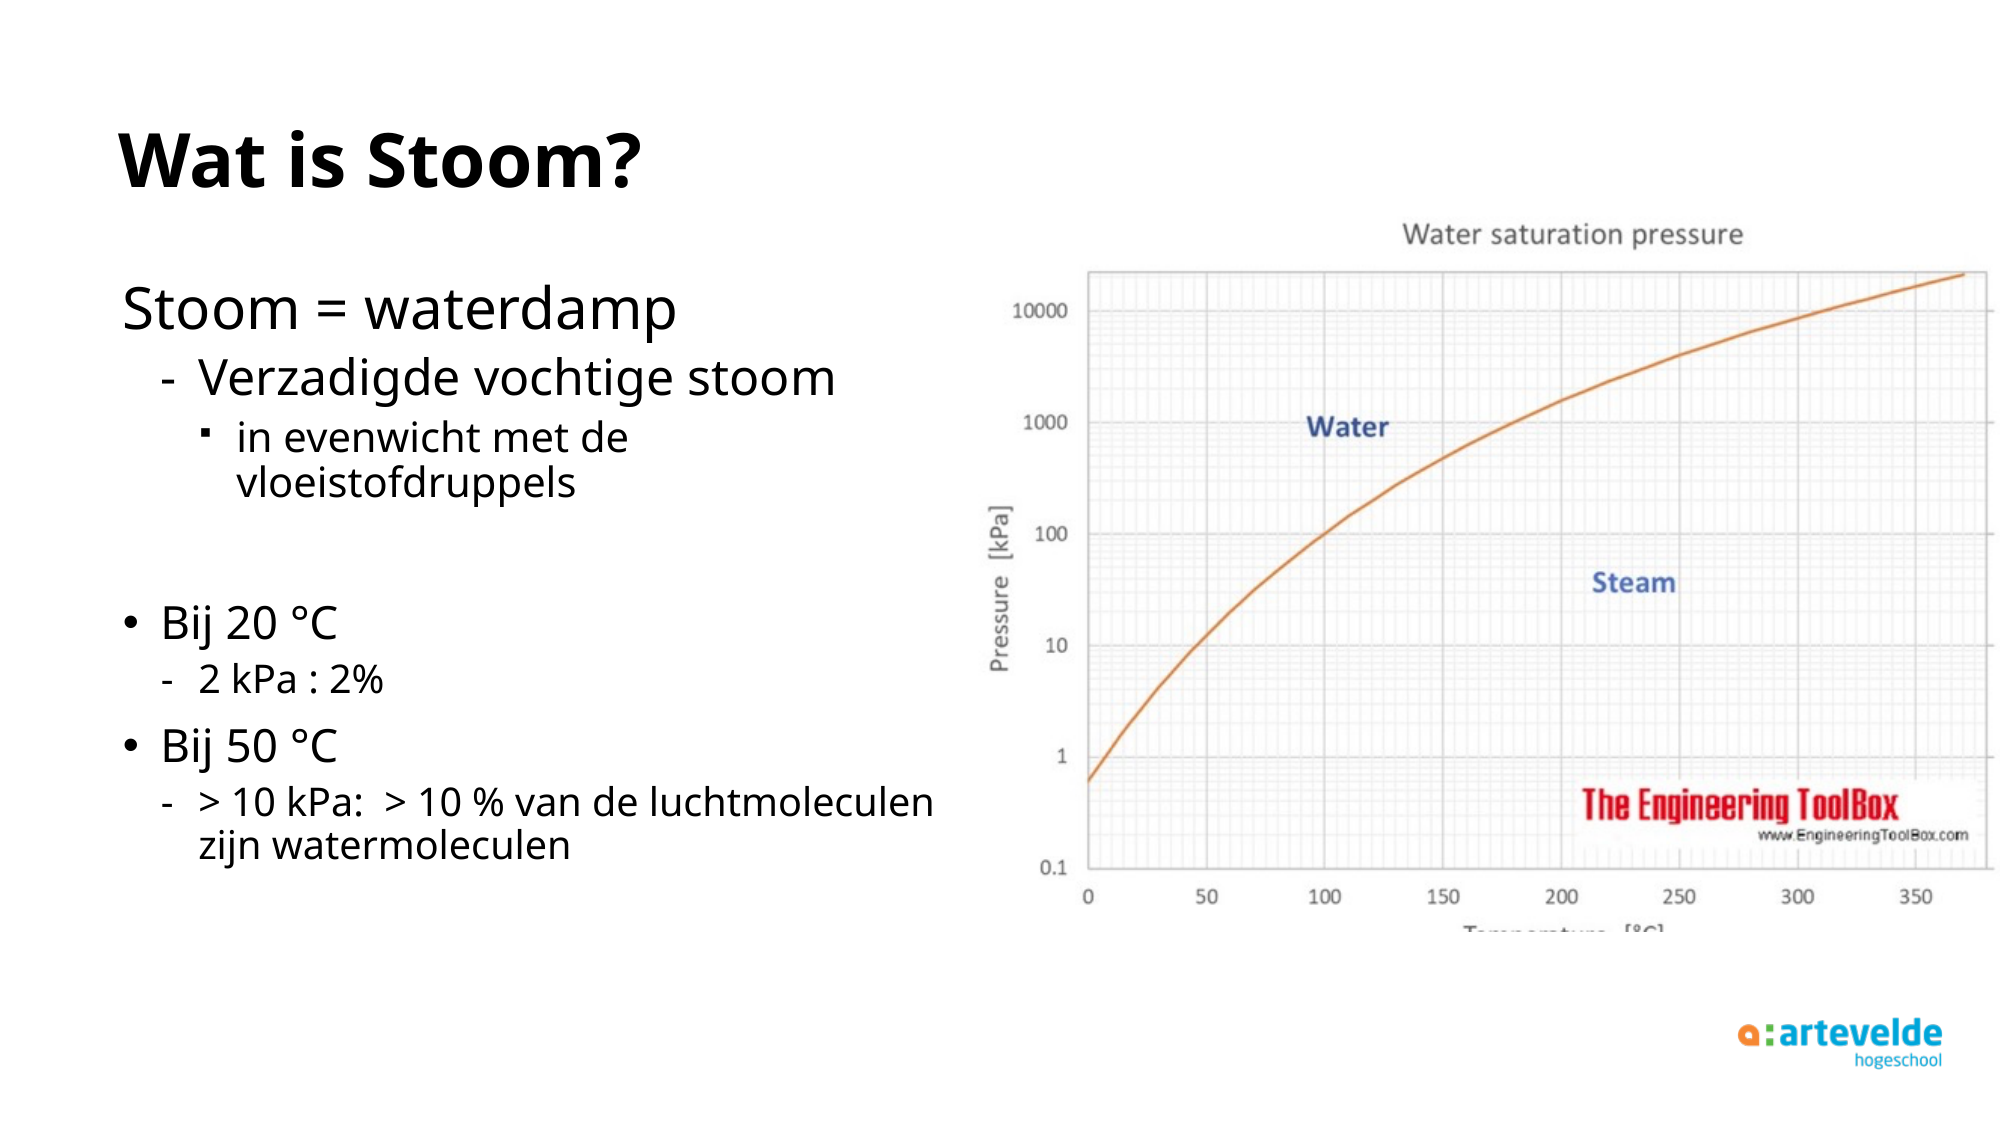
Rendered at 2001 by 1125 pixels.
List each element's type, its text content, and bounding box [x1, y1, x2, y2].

list Stoom = waterdamp Verzadigde vochtige stoom in evenwicht met de vloeistofdruppels Bij 20 °C 2 kPa : 2% Bij 50 °C > 10 kPa: > 10 % van de luchtmoleculen zijn watermoleculen [107, 271, 968, 979]
picture [1710, 990, 1970, 1097]
picture [967, 193, 2000, 932]
title Wat is Stoom? [107, 115, 1868, 258]
